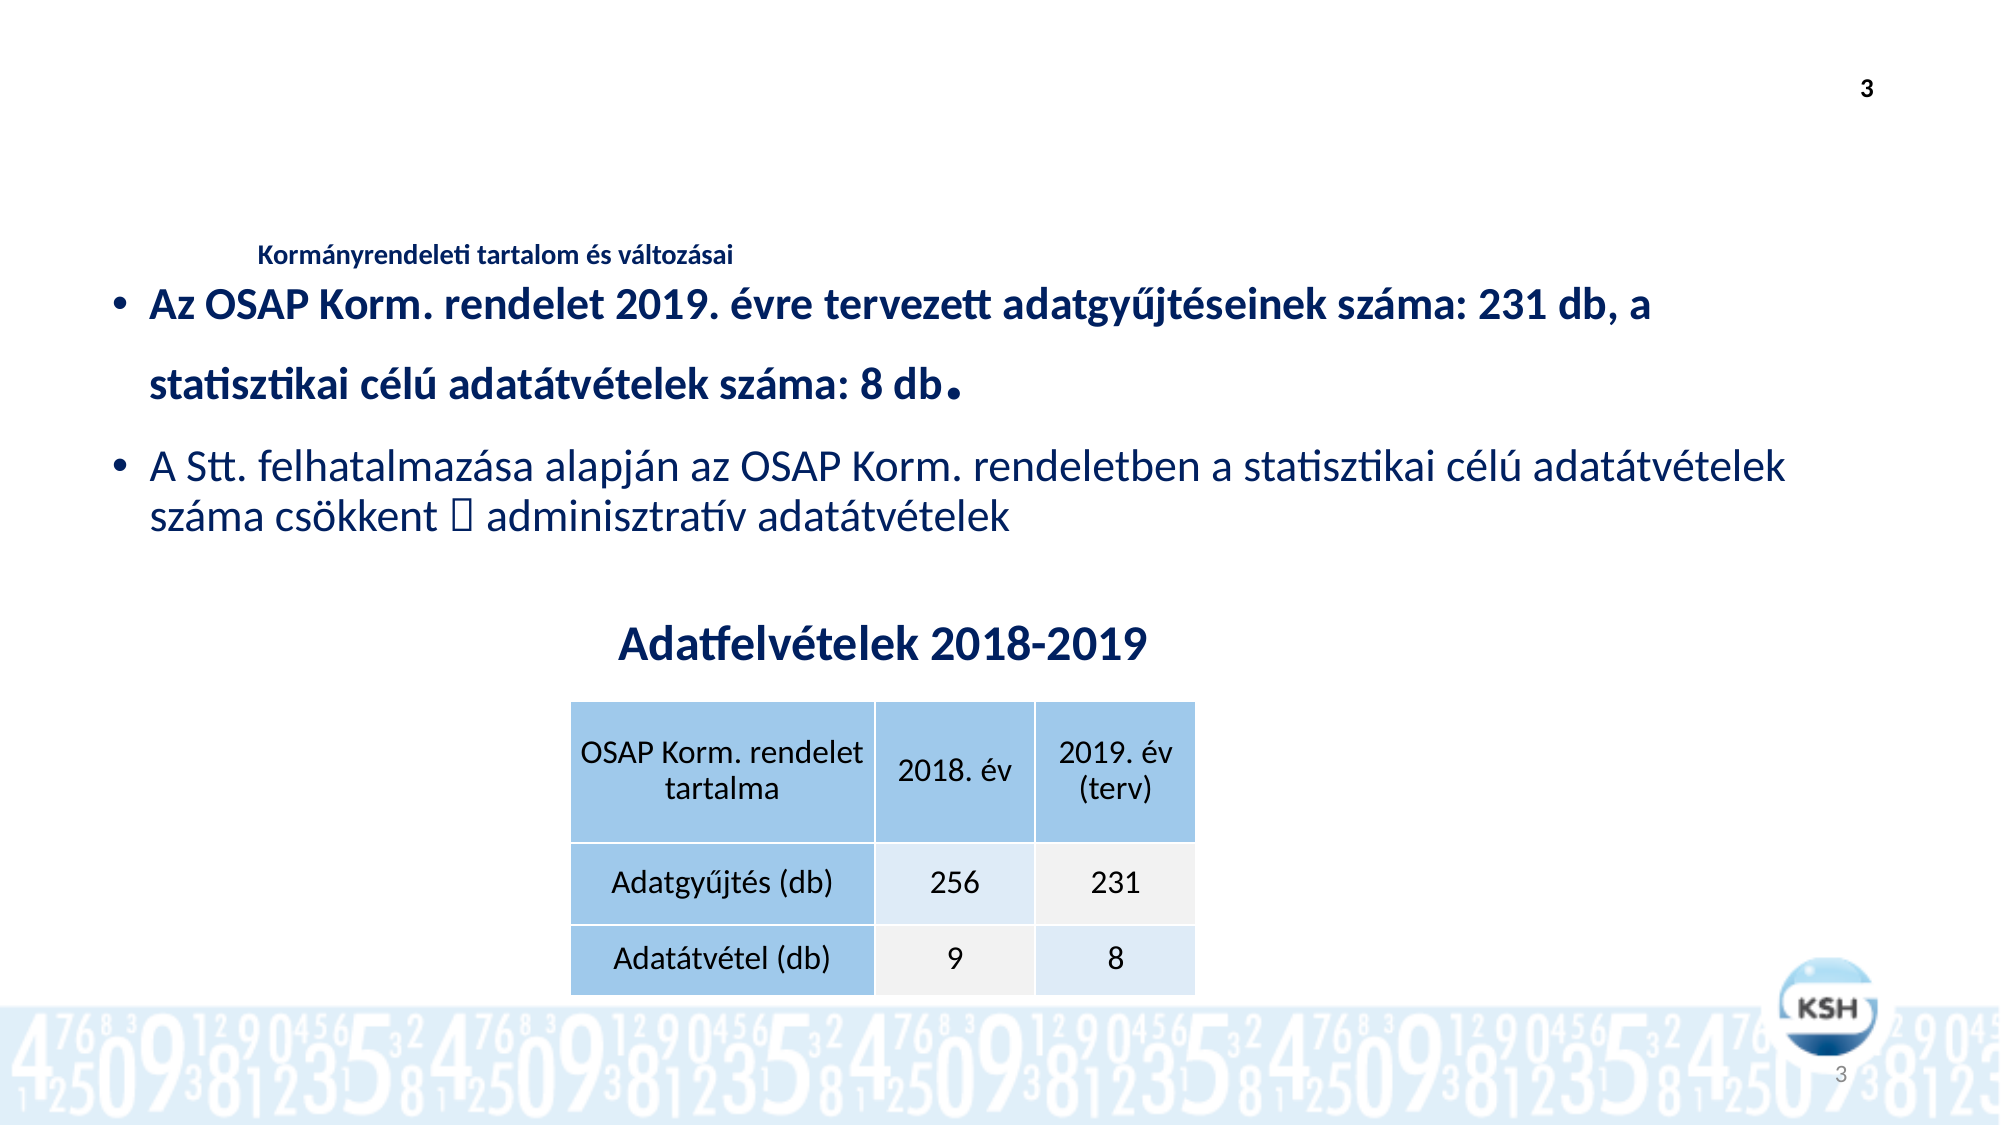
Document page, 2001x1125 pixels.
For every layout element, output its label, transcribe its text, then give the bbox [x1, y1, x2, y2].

text_box Adatfelvételek 2018-2019 [589, 603, 1177, 679]
list Az OSAP Korm. rendelet 2019. évre tervezett adatgyűjtéseinek száma: 231 db, a statisztikai célú adatátvételek száma: 8 db. A Stt. felhatalmazása alapján az OSAP Korm. rendeletben a statisztikai célú adatátvételek száma csökkent  adminisztratív adatátvételek [97, 272, 1863, 580]
table_cell 231 [1036, 844, 1195, 924]
picture [0, 0, 2001, 1125]
table_cell 256 [876, 844, 1034, 924]
table_header 2019. év (terv) [1036, 702, 1195, 842]
slide_number 3 [1412, 1042, 1863, 1103]
table_cell Adatgyűjtés (db) [571, 844, 874, 924]
table_cell Adatátvétel (db) [571, 926, 874, 995]
table_cell 8 [1036, 926, 1195, 995]
table_cell 9 [876, 926, 1034, 995]
title Kormányrendeleti tartalom és változásai [242, 231, 1524, 272]
table_header 2018. év [876, 702, 1034, 842]
table_header OSAP Korm. rendelet tartalma [571, 702, 874, 842]
text_box 3 [1830, 57, 1889, 117]
